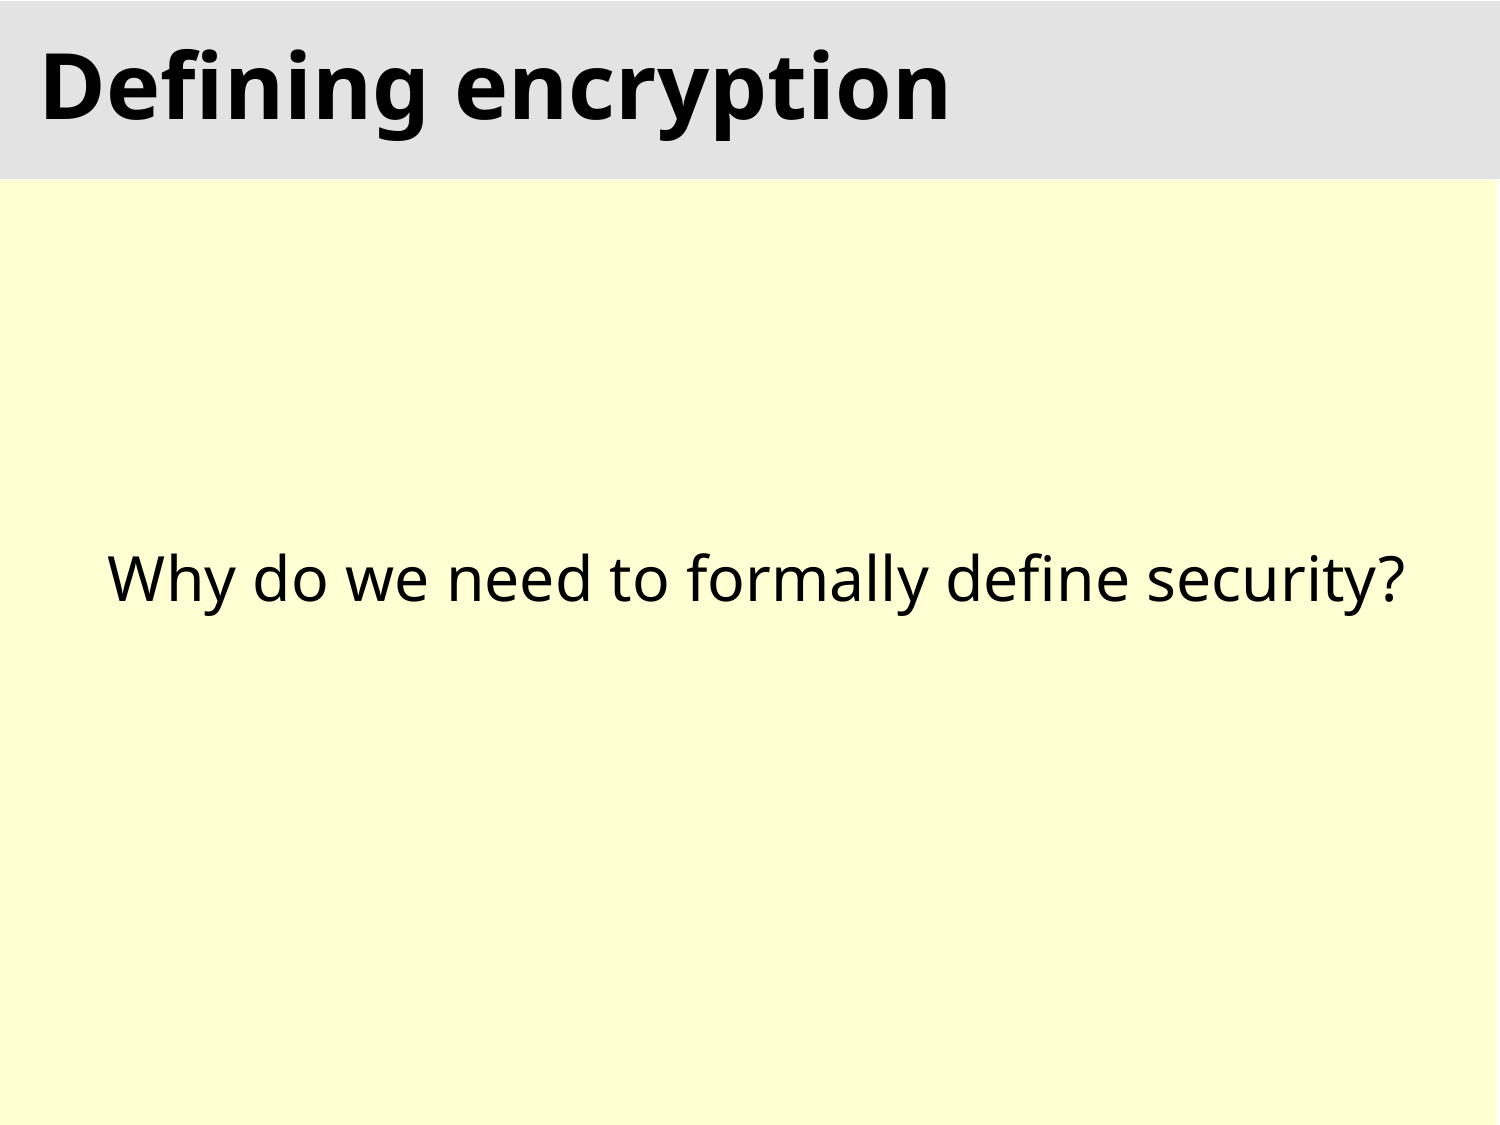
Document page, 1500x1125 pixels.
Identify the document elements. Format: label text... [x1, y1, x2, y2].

list Why do we need to formally define security? [93, 539, 1464, 679]
title Defining encryption [23, 0, 1500, 179]
